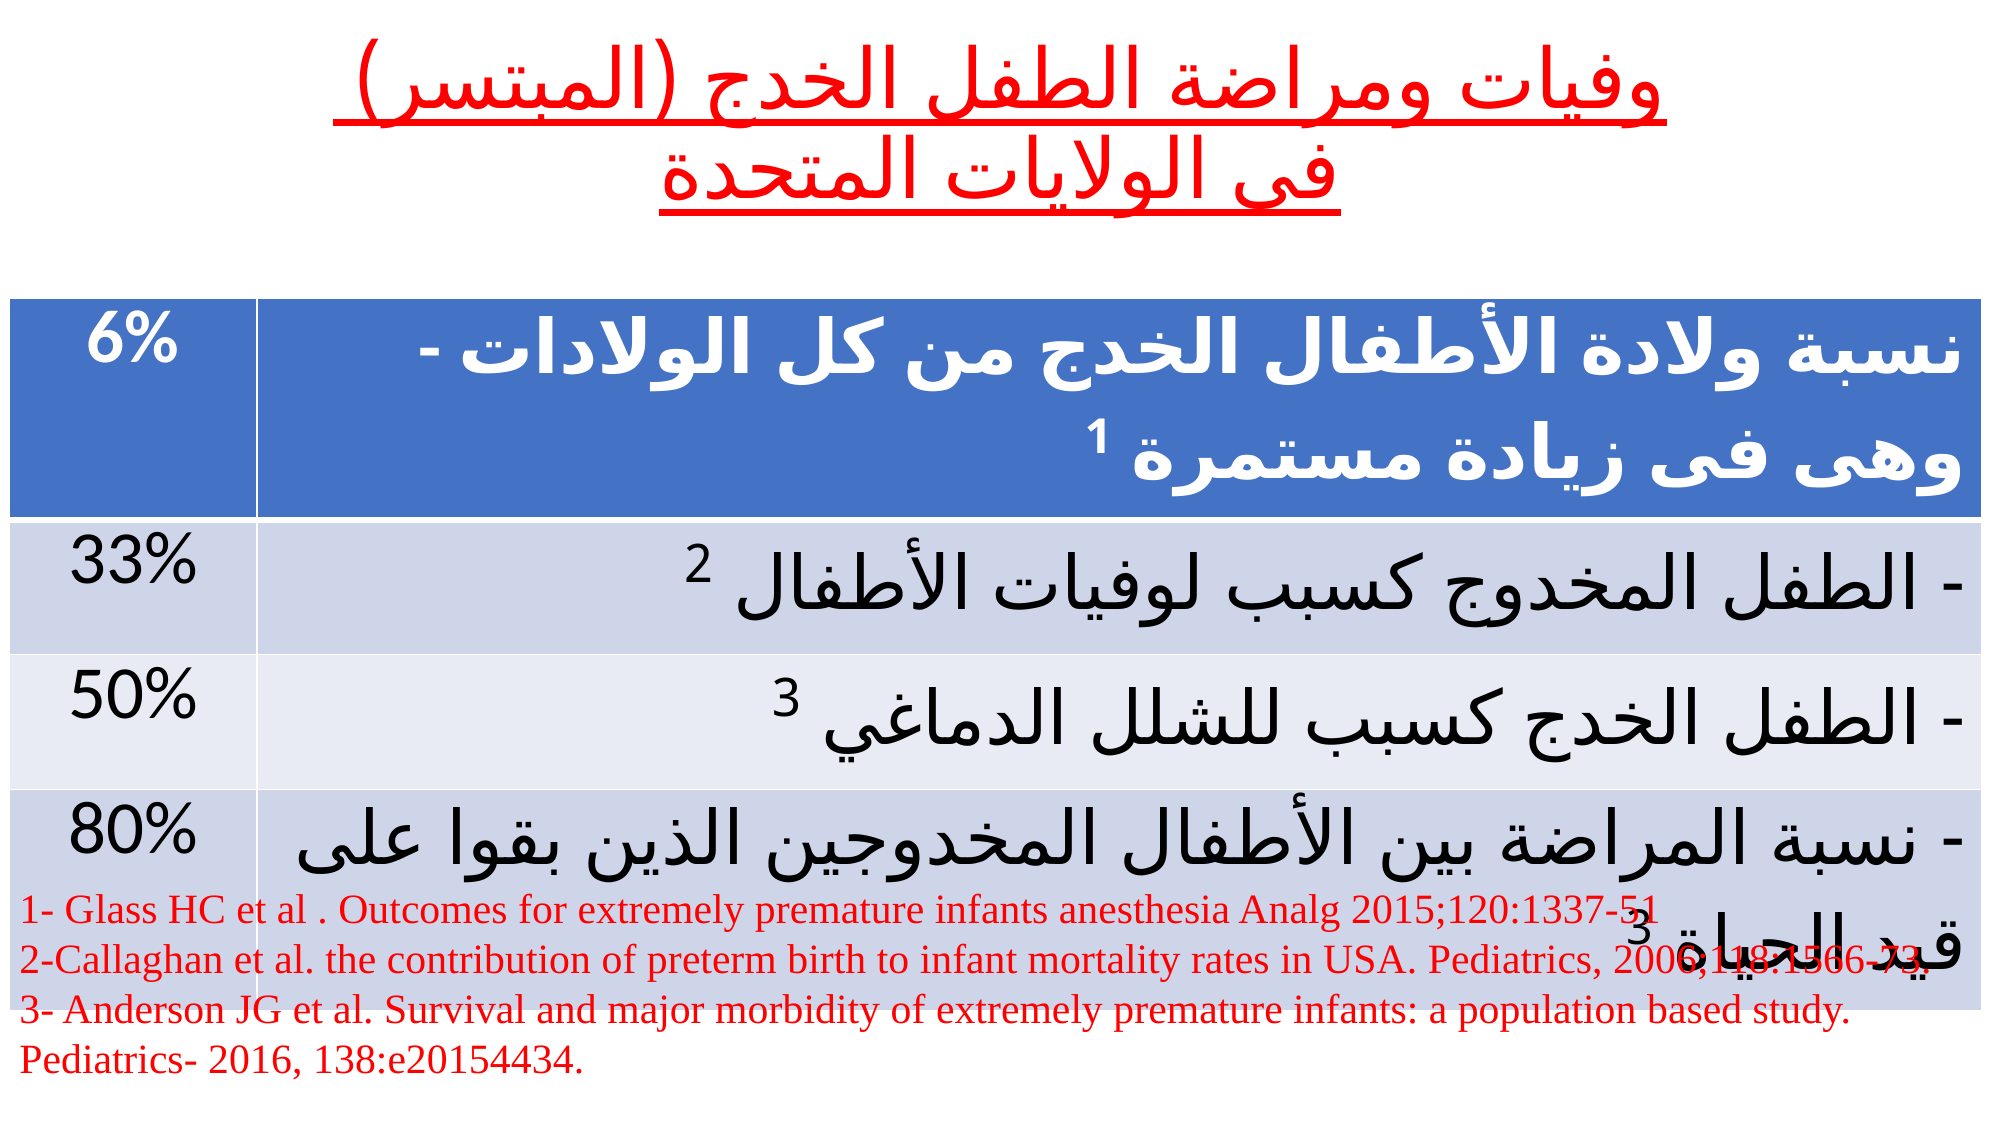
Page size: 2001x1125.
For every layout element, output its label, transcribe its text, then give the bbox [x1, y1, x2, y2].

table_cell 50% [10, 655, 256, 789]
table_cell 80% [10, 790, 256, 874]
table_header 6% [10, 299, 256, 517]
table_cell - الطفل الخدج كسبب للشلل الدماغي 3 [258, 655, 1981, 789]
text_box 1- Glass HC et al . Outcomes for extremely premature infants anesthesia Analg 2015;120:1337-51 2-Callaghan et al. the contribution of preterm birth to infant mortality rates in USA. Pediatrics, 2006;118:1566-73. 3- Anderson JG et al. Survival and major morbidity of extremely premature infants: a population based study. Pediatrics- 2016, 138:e20154434. [4, 874, 1977, 1090]
title وفيات ومراضة الطفل الخدج (المبتسر) فى الولايات المتحدة [137, 9, 1863, 245]
table_cell 33% [10, 523, 256, 654]
table_header - نسبة ولادة الأطفال الخدج من كل الولادات وهى فى زيادة مستمرة 1 [258, 299, 1981, 517]
table_cell - الطفل المخدوج كسبب لوفيات الأطفال 2 [258, 523, 1981, 654]
table_cell - نسبة المراضة بين الأطفال المخدوجين الذين بقوا على قيد الحياة 3 [258, 790, 1981, 1010]
